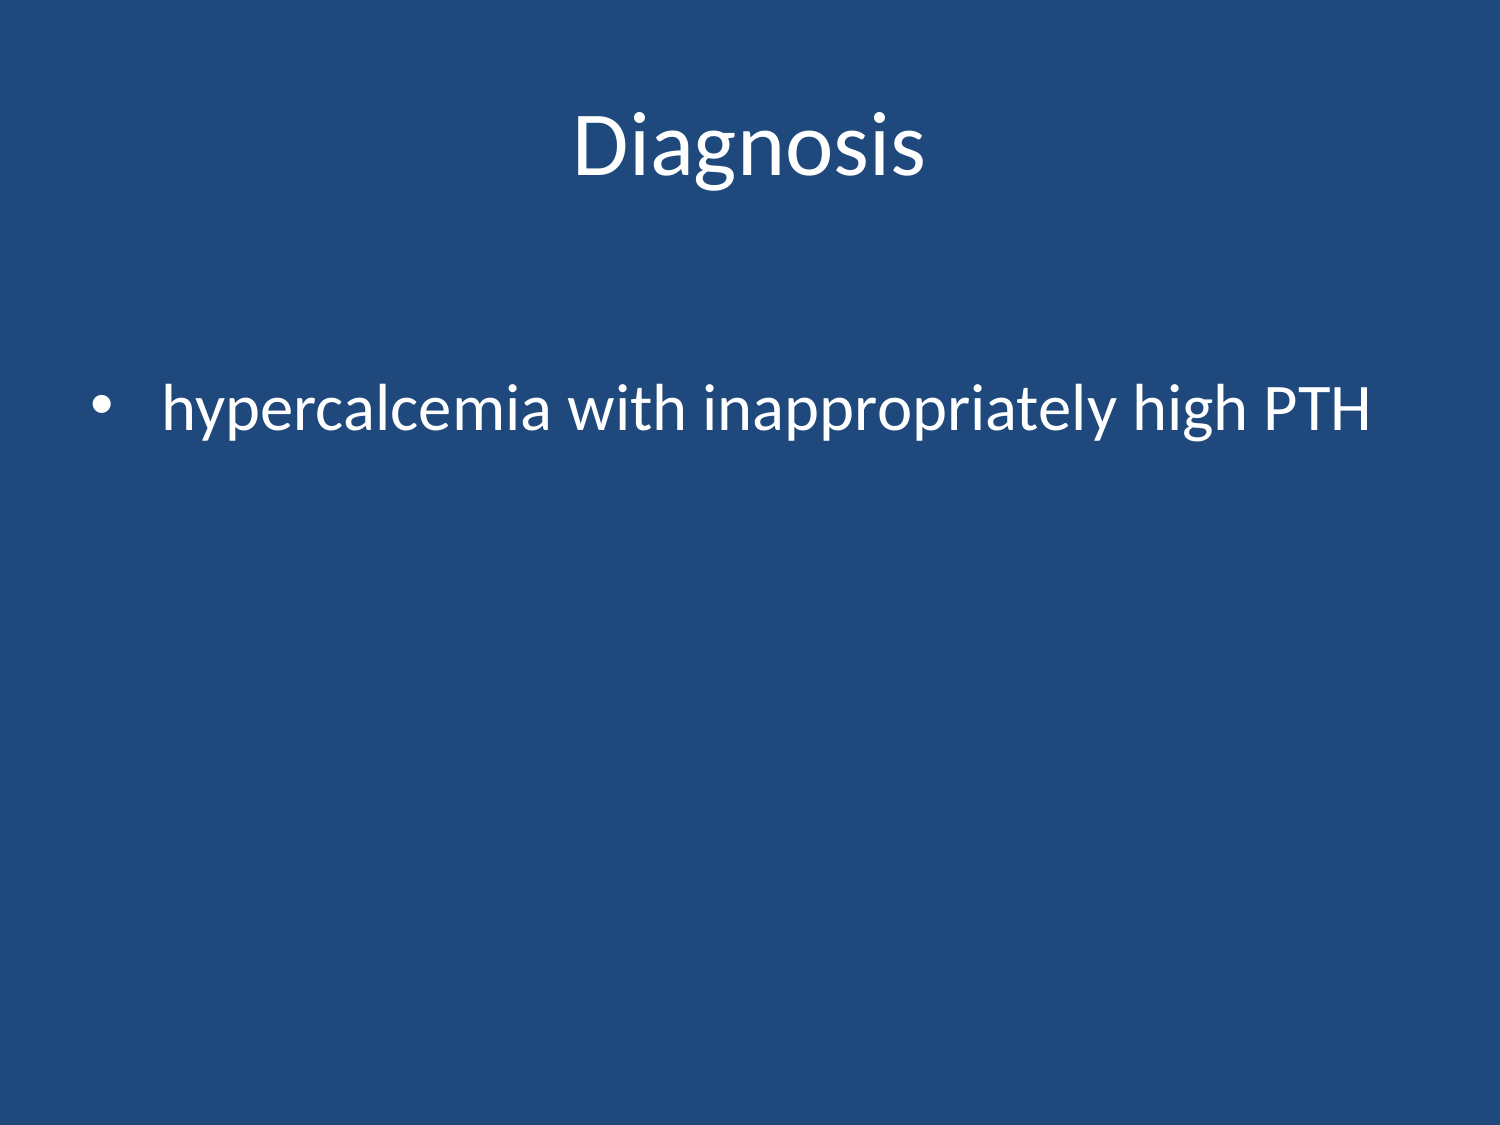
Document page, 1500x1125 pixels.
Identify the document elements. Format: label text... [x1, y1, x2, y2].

title Diagnosis [75, 45, 1425, 233]
list hypercalcemia with inappropriately high PTH [75, 262, 1425, 1005]
